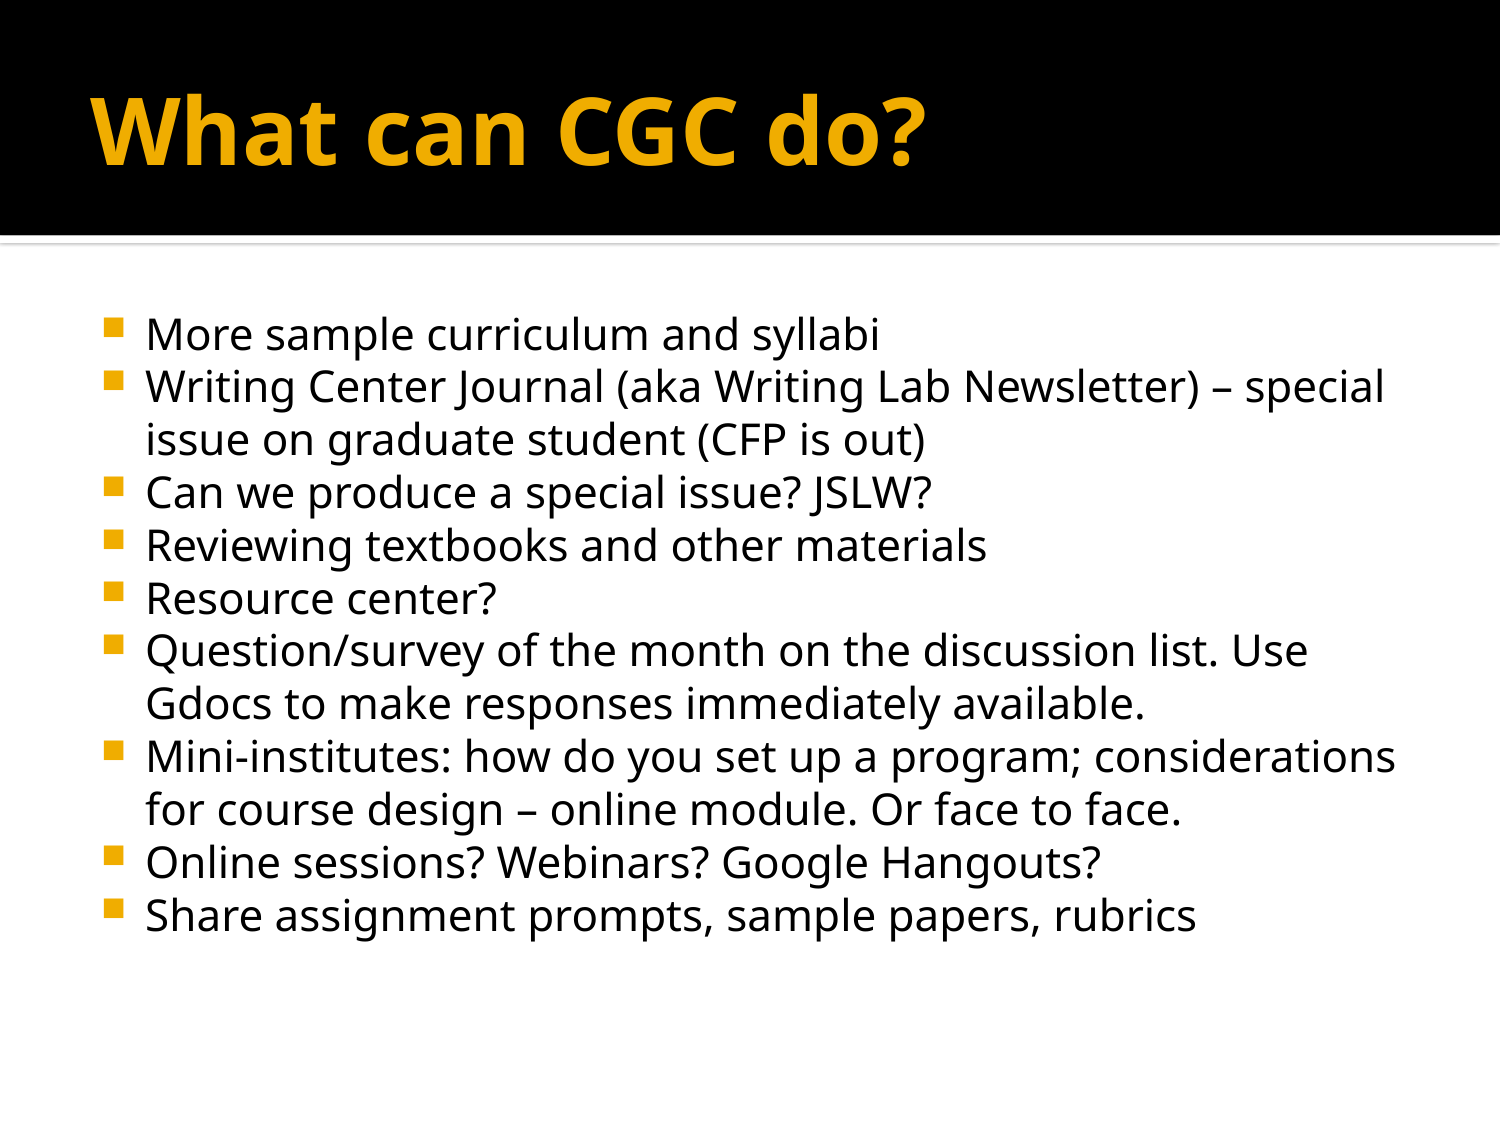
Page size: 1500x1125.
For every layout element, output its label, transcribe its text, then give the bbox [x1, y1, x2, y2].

list More sample curriculum and syllabi Writing Center Journal (aka Writing Lab Newsletter) – special issue on graduate student (CFP is out) Can we produce a special issue? JSLW? Reviewing textbooks and other materials Resource center? Question/survey of the month on the discussion list. Use Gdocs to make responses immediately available. Mini-institutes: how do you set up a program; considerations for course design – online module. Or face to face. Online sessions? Webinars? Google Hangouts? Share assignment prompts, sample papers, rubrics [75, 291, 1425, 1050]
title What can CGC do? [75, 25, 1425, 231]
